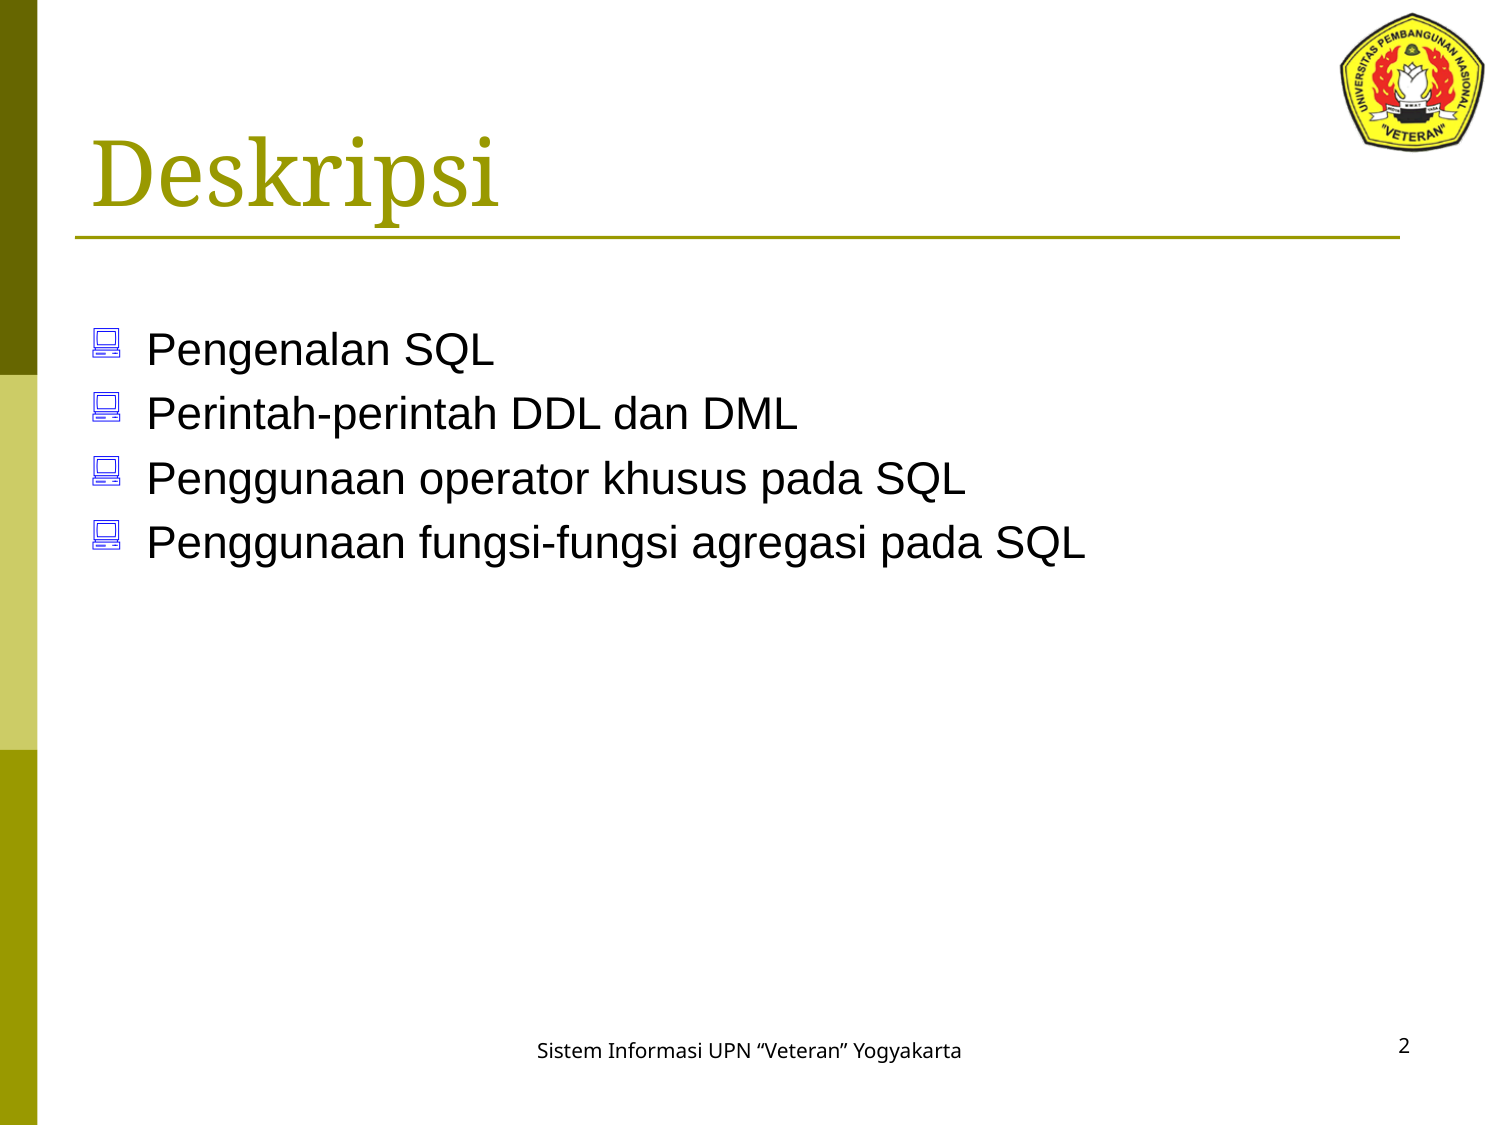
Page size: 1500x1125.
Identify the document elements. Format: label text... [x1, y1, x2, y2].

title Deskripsi [74, 45, 1426, 233]
list Pengenalan SQL Perintah-perintah DDL dan DML Penggunaan operator khusus pada SQL Penggunaan fungsi-fungsi agregasi pada SQL [74, 312, 1426, 951]
picture [1337, 11, 1488, 154]
slide_number 2 [1074, 1024, 1426, 1101]
